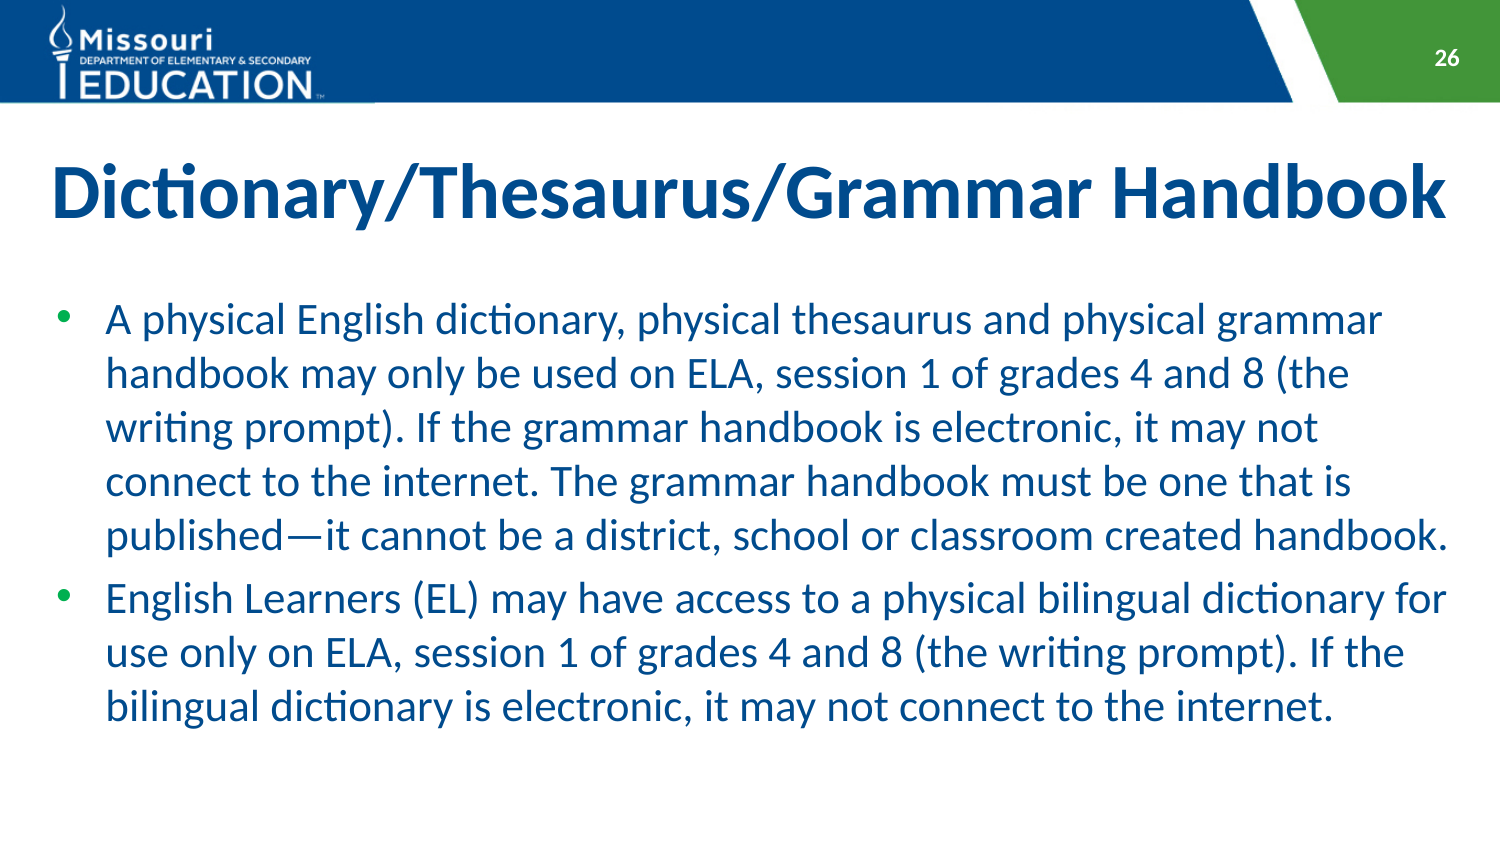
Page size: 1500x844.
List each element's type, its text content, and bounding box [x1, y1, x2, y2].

title Dictionary/Thesaurus/Grammar Handbook [24, 121, 1475, 254]
picture [0, 0, 1500, 844]
slide_number 26 [1350, 34, 1475, 80]
list A physical English dictionary, physical thesaurus and physical grammar handbook may only be used on ELA, session 1 of grades 4 and 8 (the writing prompt). If the grammar handbook is electronic, it may not connect to the internet. The grammar handbook must be one that is published—it cannot be a district, school or classroom created handbook. English Learners (EL) may have access to a physical bilingual dictionary for use only on ELA, session 1 of grades 4 and 8 (the writing prompt). If the bilingual dictionary is electronic, it may not connect to the internet. [24, 254, 1475, 822]
